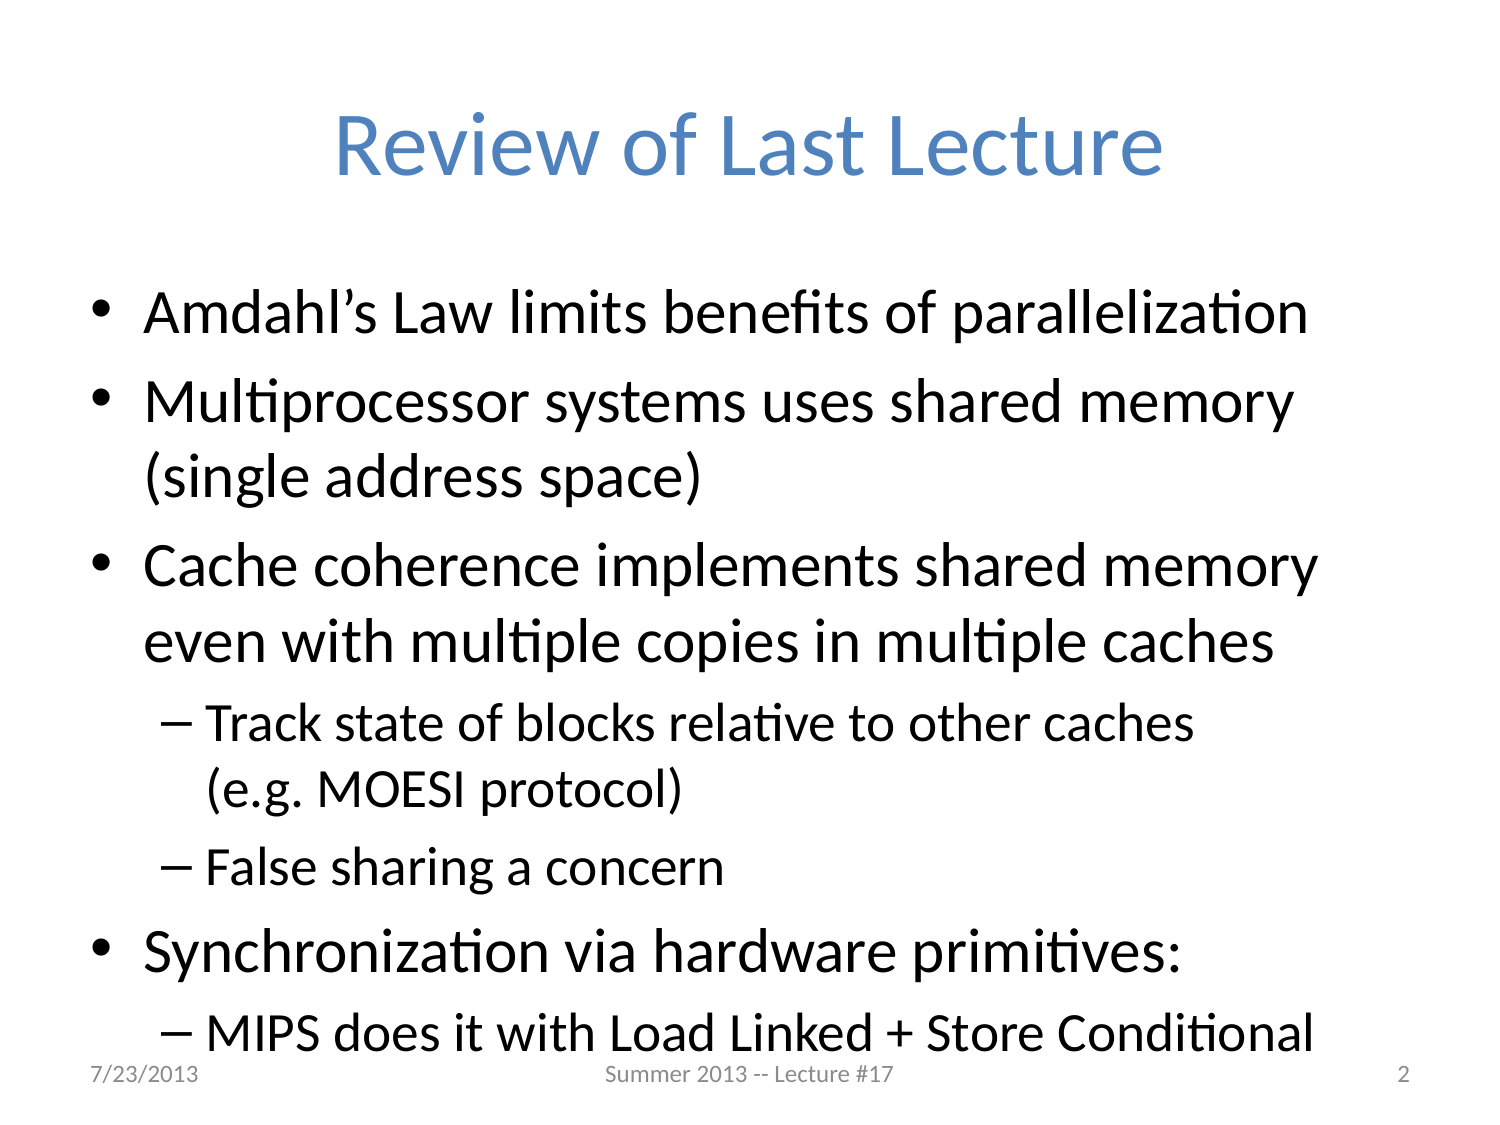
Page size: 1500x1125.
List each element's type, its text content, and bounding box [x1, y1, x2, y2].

slide_number 2 [1074, 1042, 1425, 1103]
footer Summer 2013 -- Lecture #17 [512, 1042, 988, 1103]
title Review of Last Lecture [75, 45, 1425, 233]
list Amdahl’s Law limits benefits of parallelization Multiprocessor systems uses shared memory (single address space) Cache coherence implements shared memory even with multiple copies in multiple caches Track state of blocks relative to other caches (e.g. MOESI protocol) False sharing a concern Synchronization via hardware primitives: MIPS does it with Load Linked + Store Conditional [75, 262, 1425, 1073]
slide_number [75, 1042, 425, 1103]
